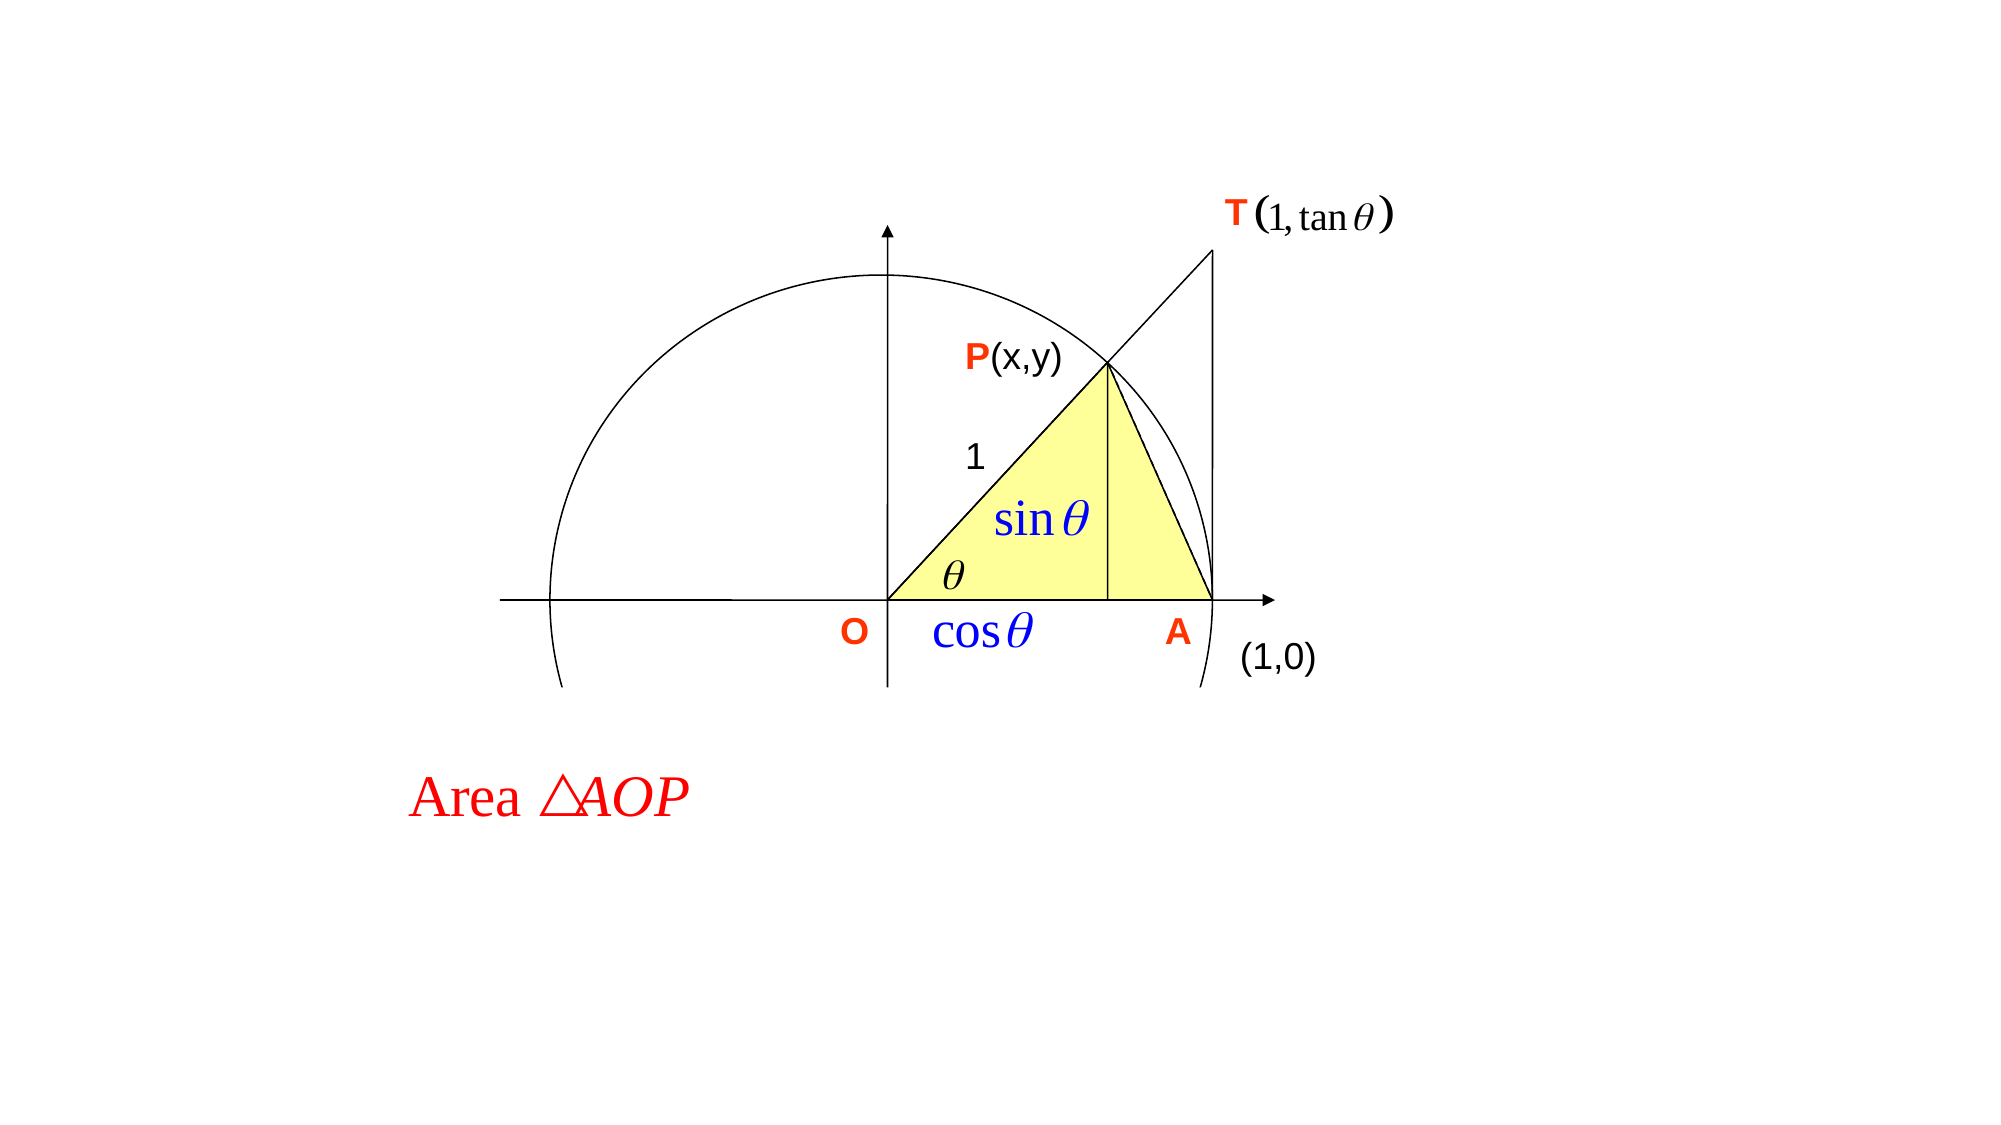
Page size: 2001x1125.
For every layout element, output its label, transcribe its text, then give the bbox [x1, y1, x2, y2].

text_box [549, 275, 887, 599]
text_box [1249, 187, 1400, 255]
text_box [1207, 601, 1213, 659]
text_box [1108, 366, 1211, 599]
text_box [881, 224, 894, 599]
text_box [1109, 364, 1212, 596]
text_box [987, 487, 1101, 549]
text_box (1,0) [1225, 624, 1332, 685]
text_box [350, 687, 1350, 1000]
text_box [399, 762, 700, 832]
text_box 1 [950, 424, 1001, 485]
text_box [937, 549, 974, 599]
text_box [888, 601, 1207, 687]
text_box P(x,y) [950, 324, 1078, 385]
text_box A [1150, 599, 1207, 660]
text_box [1213, 593, 1276, 607]
text_box O [825, 599, 885, 660]
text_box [924, 599, 1047, 661]
text_box [890, 364, 1107, 599]
text_box [888, 275, 1107, 598]
text_box T [1210, 180, 1263, 241]
text_box [549, 601, 887, 687]
